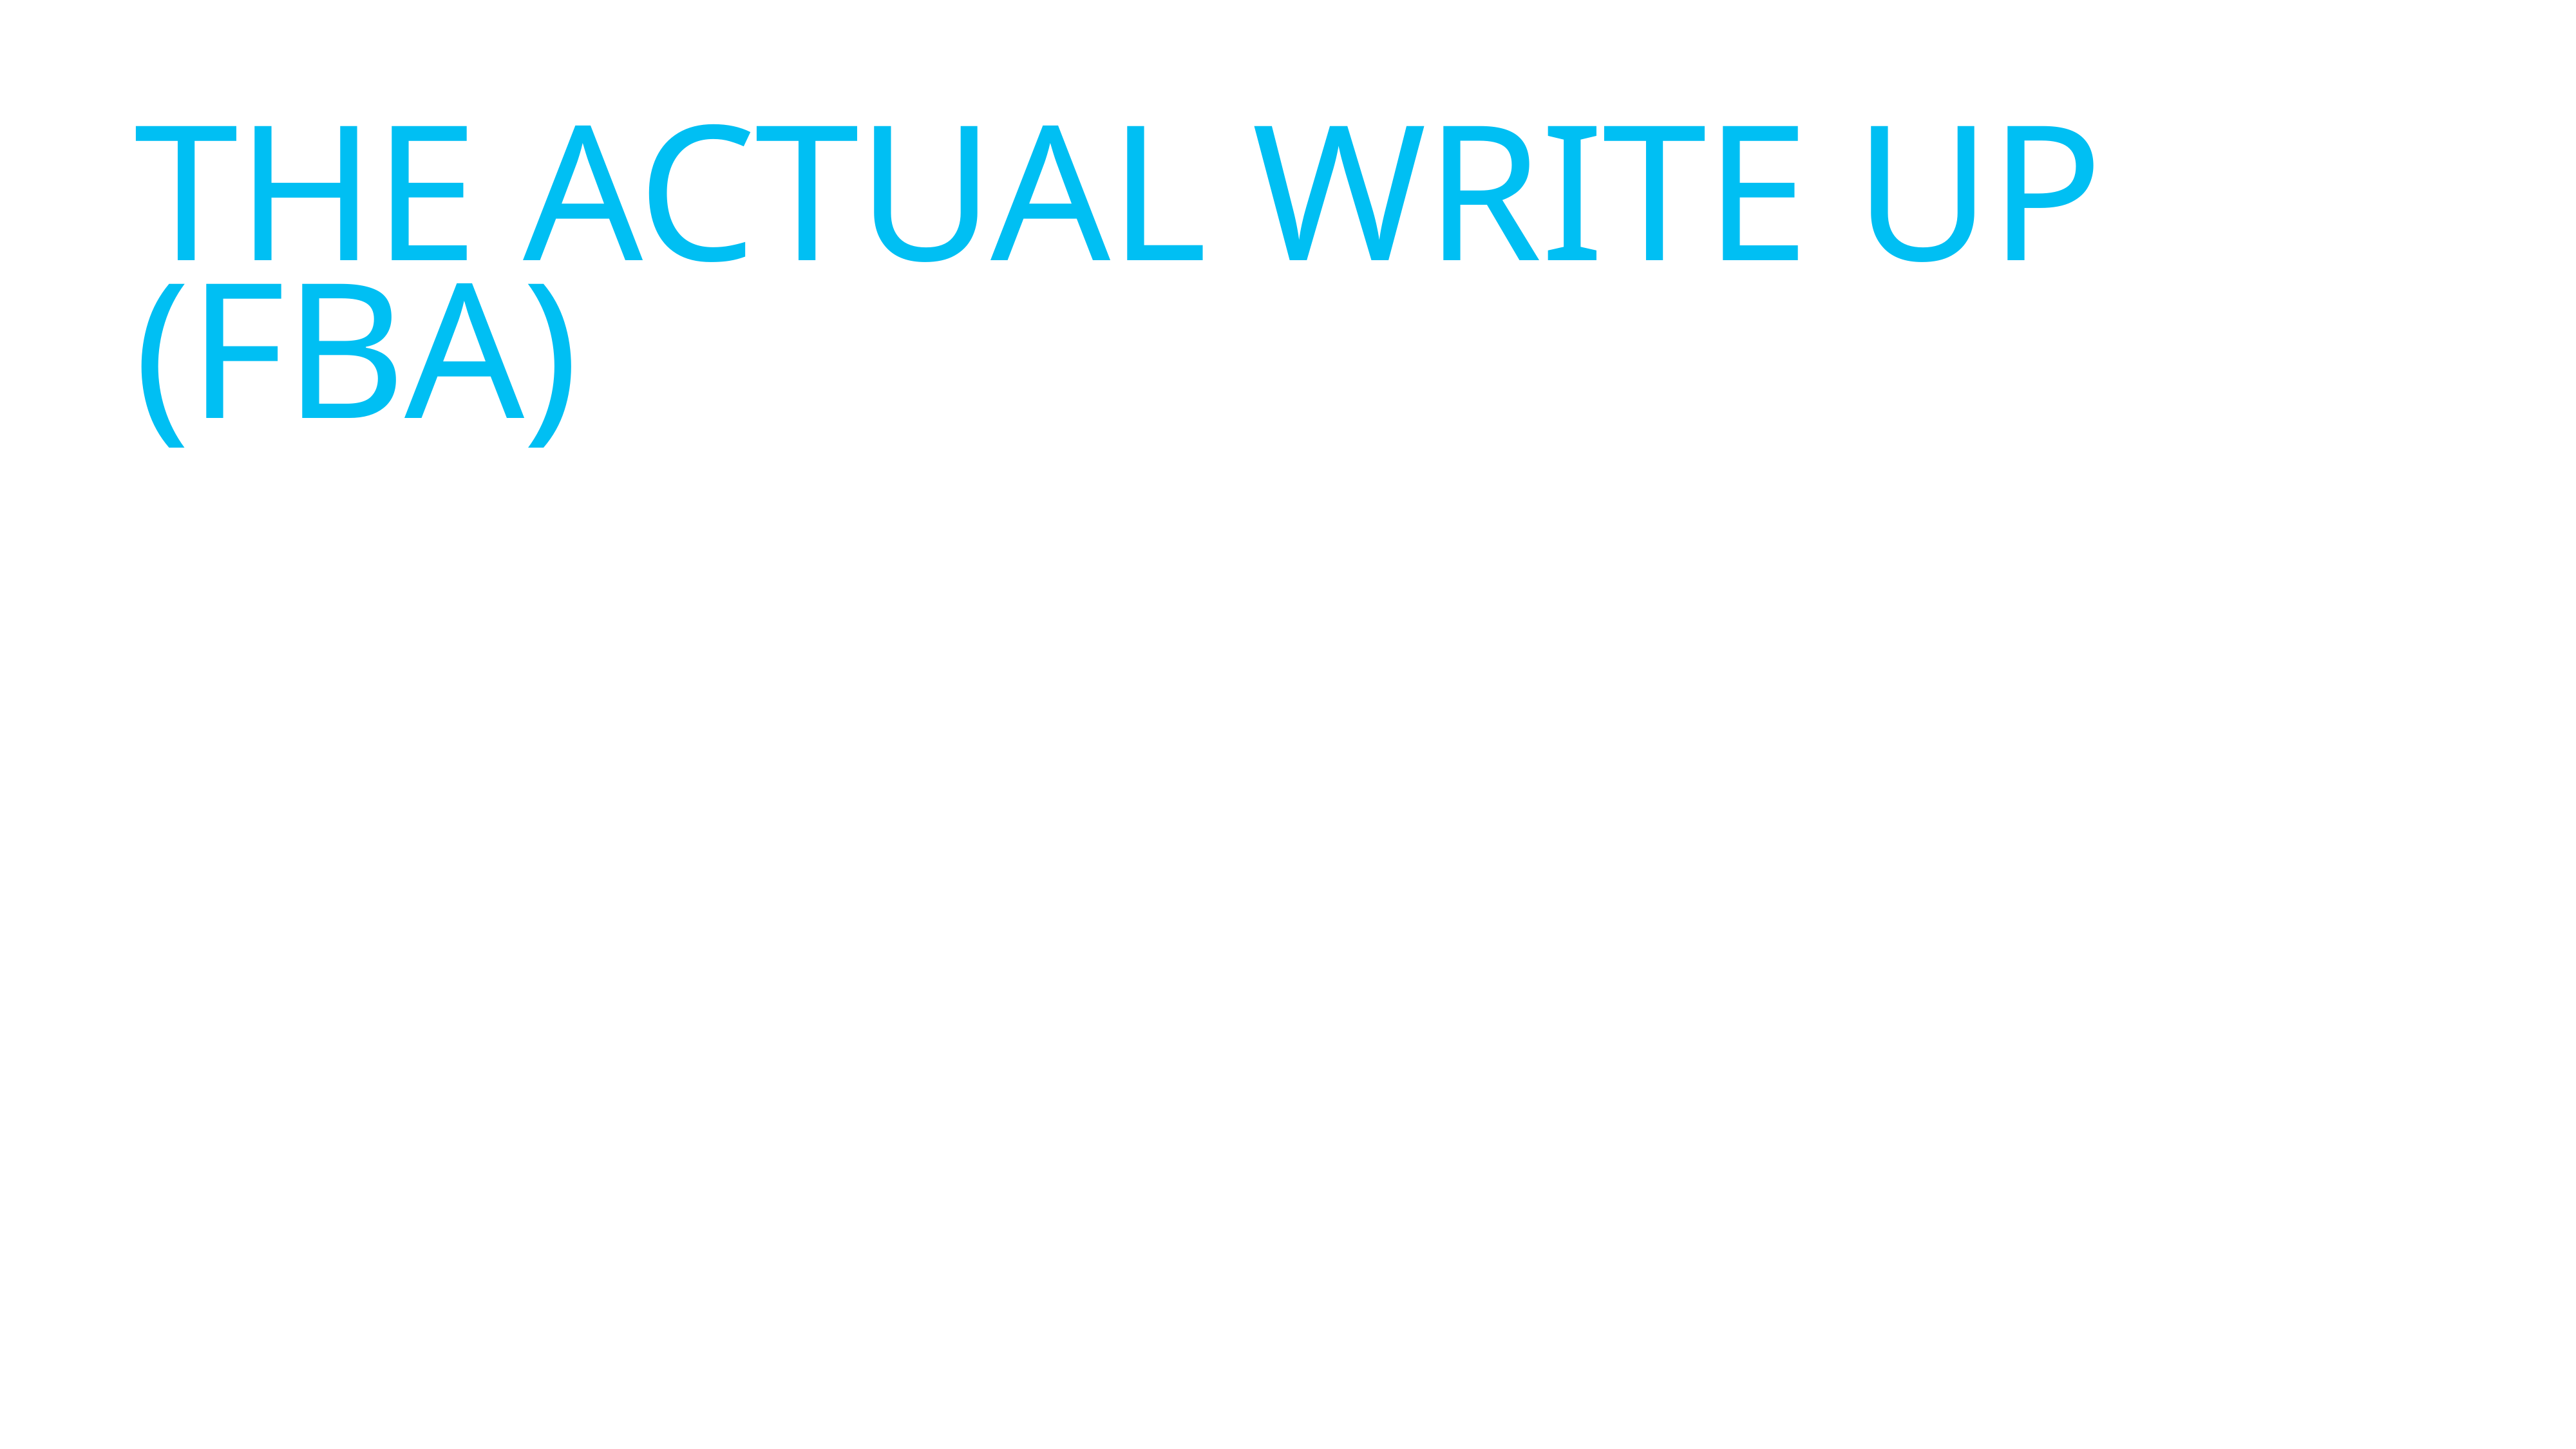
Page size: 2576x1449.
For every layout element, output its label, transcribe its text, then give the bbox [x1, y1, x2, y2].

title The actual WRITE UP (FBA) [128, 128, 2448, 372]
